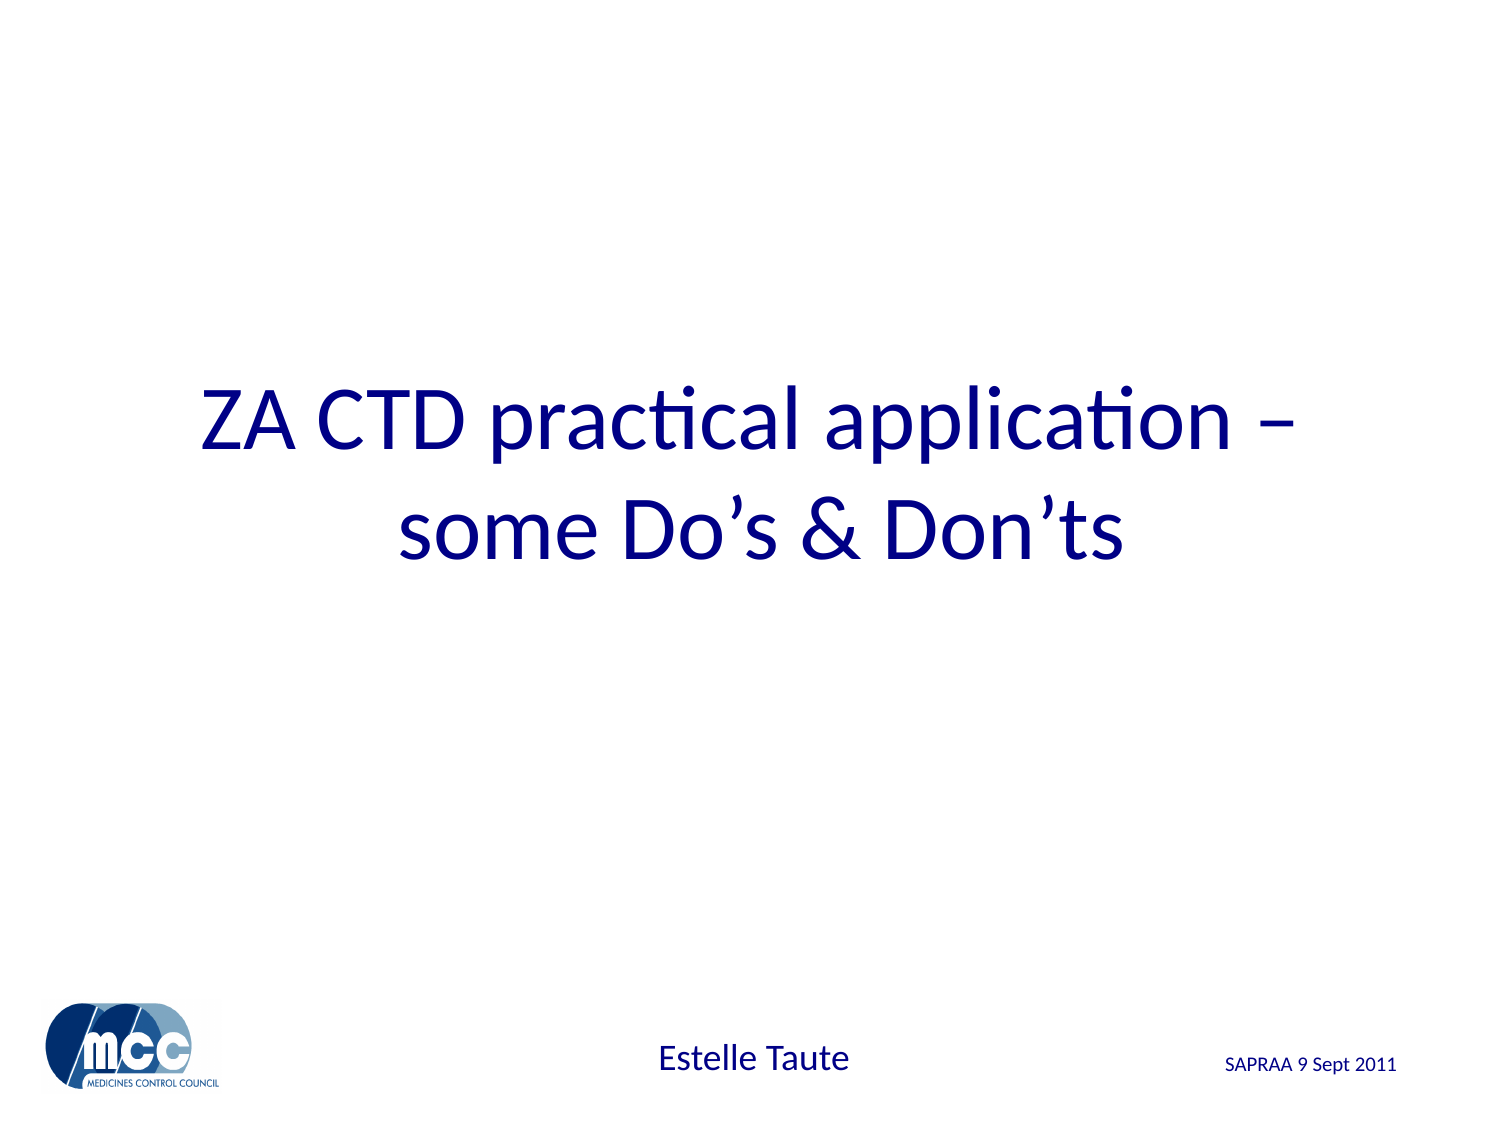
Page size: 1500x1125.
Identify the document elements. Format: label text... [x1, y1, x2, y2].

text_box Estelle Taute [643, 1025, 880, 1086]
title ZA CTD practical application – some Do’s & Don’ts [178, 184, 1346, 752]
picture [41, 999, 222, 1094]
